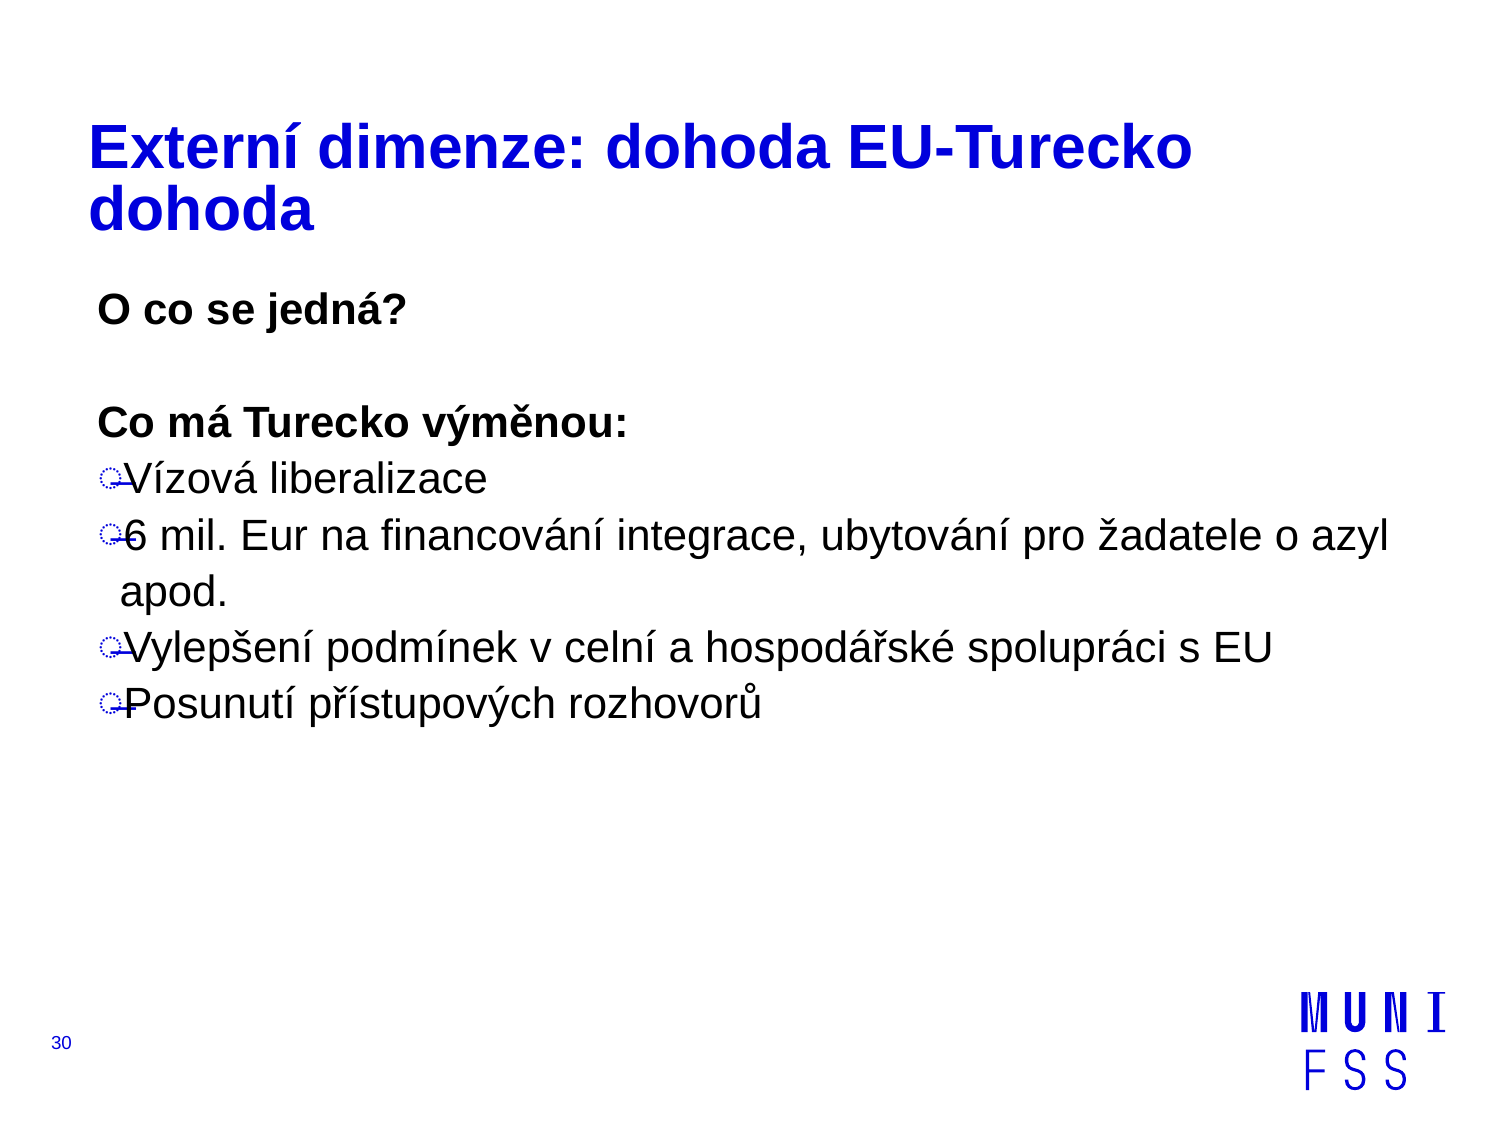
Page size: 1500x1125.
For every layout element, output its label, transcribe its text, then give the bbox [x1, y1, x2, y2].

slide_number 30 [50, 1021, 82, 1063]
title Externí dimenze: dohoda EU-Turecko dohoda [88, 118, 1412, 193]
list O co se jedná? Co má Turecko výměnou: Vízová liberalizace 6 mil. Eur na financování integrace, ubytování pro žadatele o azyl apod. Vylepšení podmínek v celní a hospodářské spolupráci s EU Posunutí přístupových rozhovorů [88, 277, 1412, 957]
